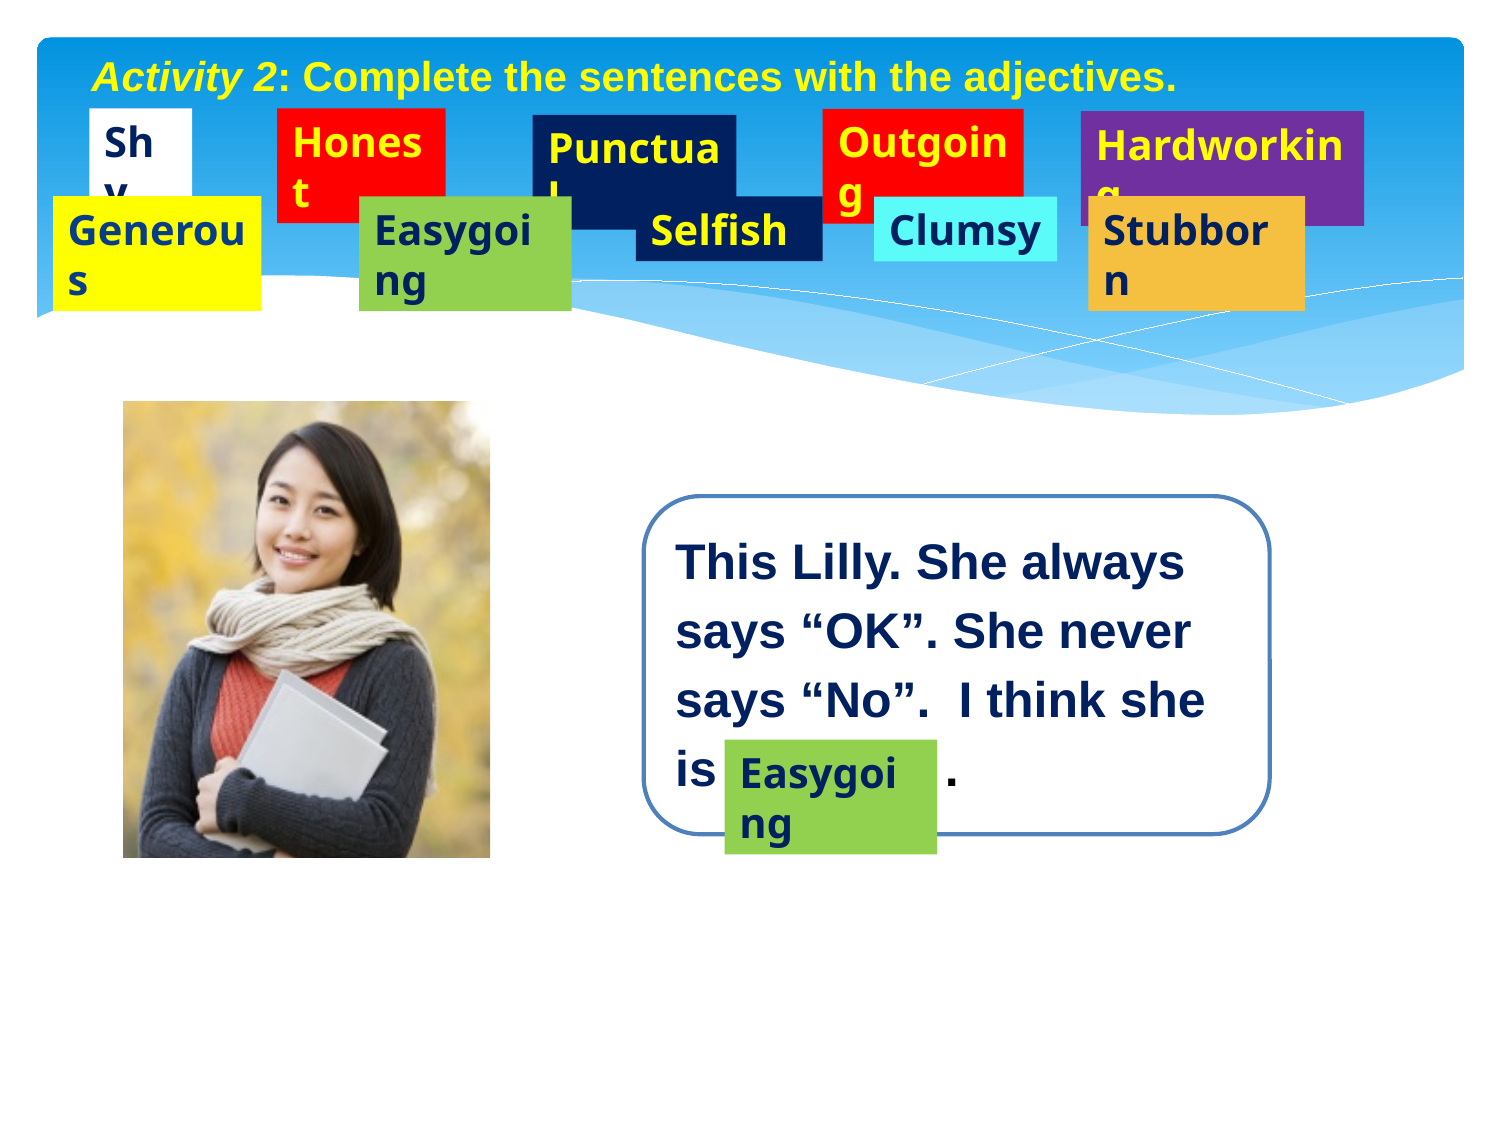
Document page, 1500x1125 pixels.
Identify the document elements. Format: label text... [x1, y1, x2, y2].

text_box Honest [277, 108, 446, 224]
text_box Outgoing [822, 108, 1024, 224]
text_box Generous [53, 196, 262, 311]
text_box Selfish [635, 196, 823, 262]
picture [122, 400, 491, 858]
text_box Clumsy [874, 196, 1058, 262]
text_box Hardworking [1080, 111, 1365, 226]
text_box Punctual [532, 114, 737, 230]
text_box Stubborn [1088, 196, 1306, 311]
text_box Shy [89, 108, 193, 196]
text_box Easygoing [724, 739, 938, 855]
text_box Easygoing [359, 196, 572, 312]
text_box This Lilly. She always says “OK”. She never says “No”. I think she is ………… . [643, 496, 1270, 835]
text_box Activity 2: Complete the sentences with the adjectives. [76, 42, 1424, 108]
